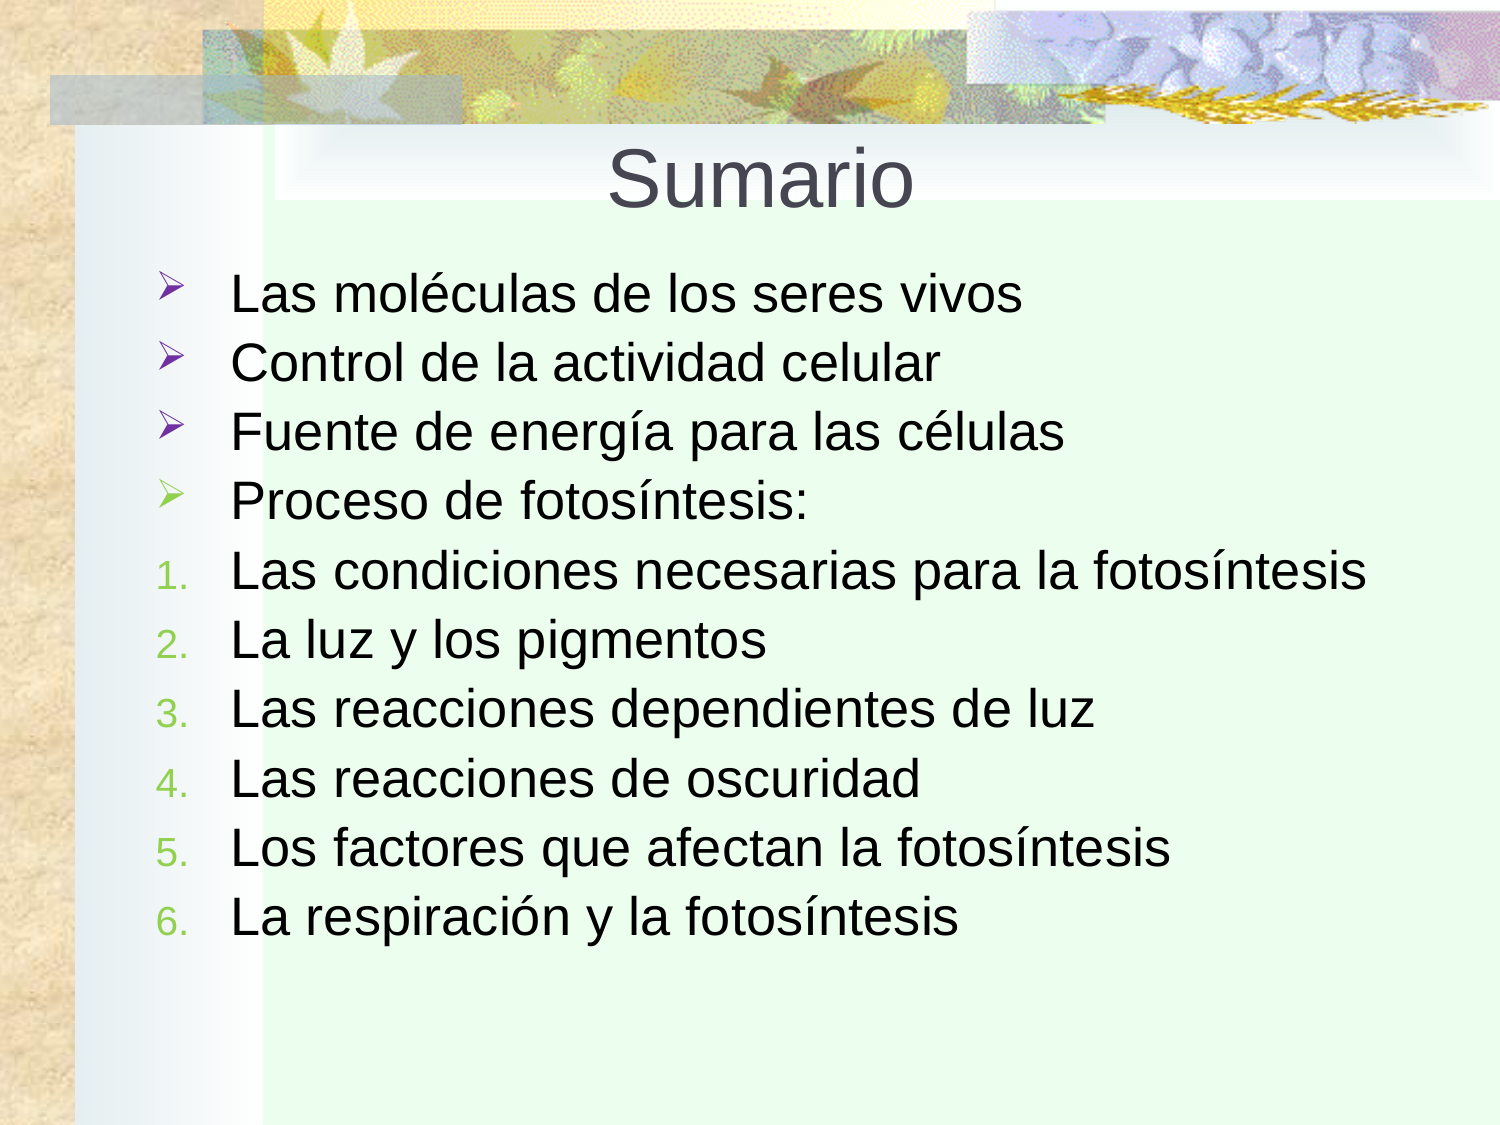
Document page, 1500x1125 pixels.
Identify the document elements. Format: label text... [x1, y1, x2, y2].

title Sumario [175, 116, 1348, 232]
picture [0, 0, 1500, 1125]
list Las moléculas de los seres vivos Control de la actividad celular Fuente de energía para las células Proceso de fotosíntesis: Las condiciones necesarias para la fotosíntesis La luz y los pigmentos Las reacciones dependientes de luz Las reacciones de oscuridad Los factores que afectan la fotosíntesis La respiración y la fotosíntesis [140, 257, 1430, 1021]
